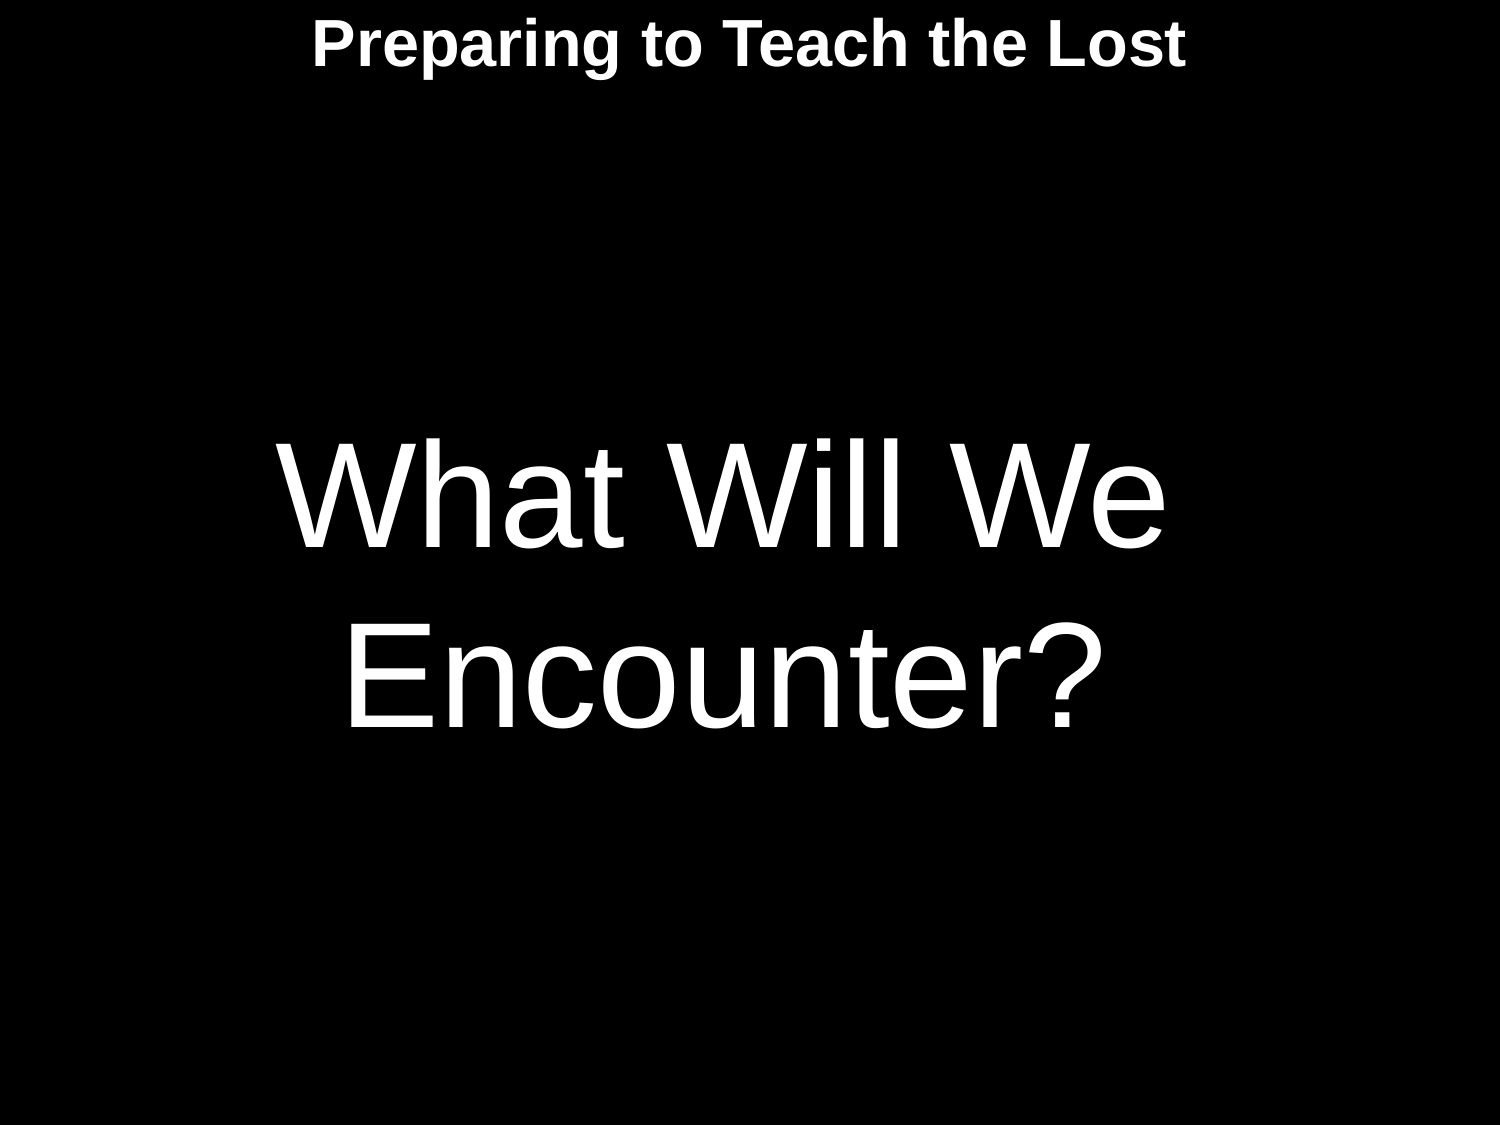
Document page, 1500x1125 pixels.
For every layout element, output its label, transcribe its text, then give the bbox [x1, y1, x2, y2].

text_box What Will We Encounter? [128, 390, 1319, 765]
text_box Preparing to Teach the Lost [0, 0, 1500, 88]
